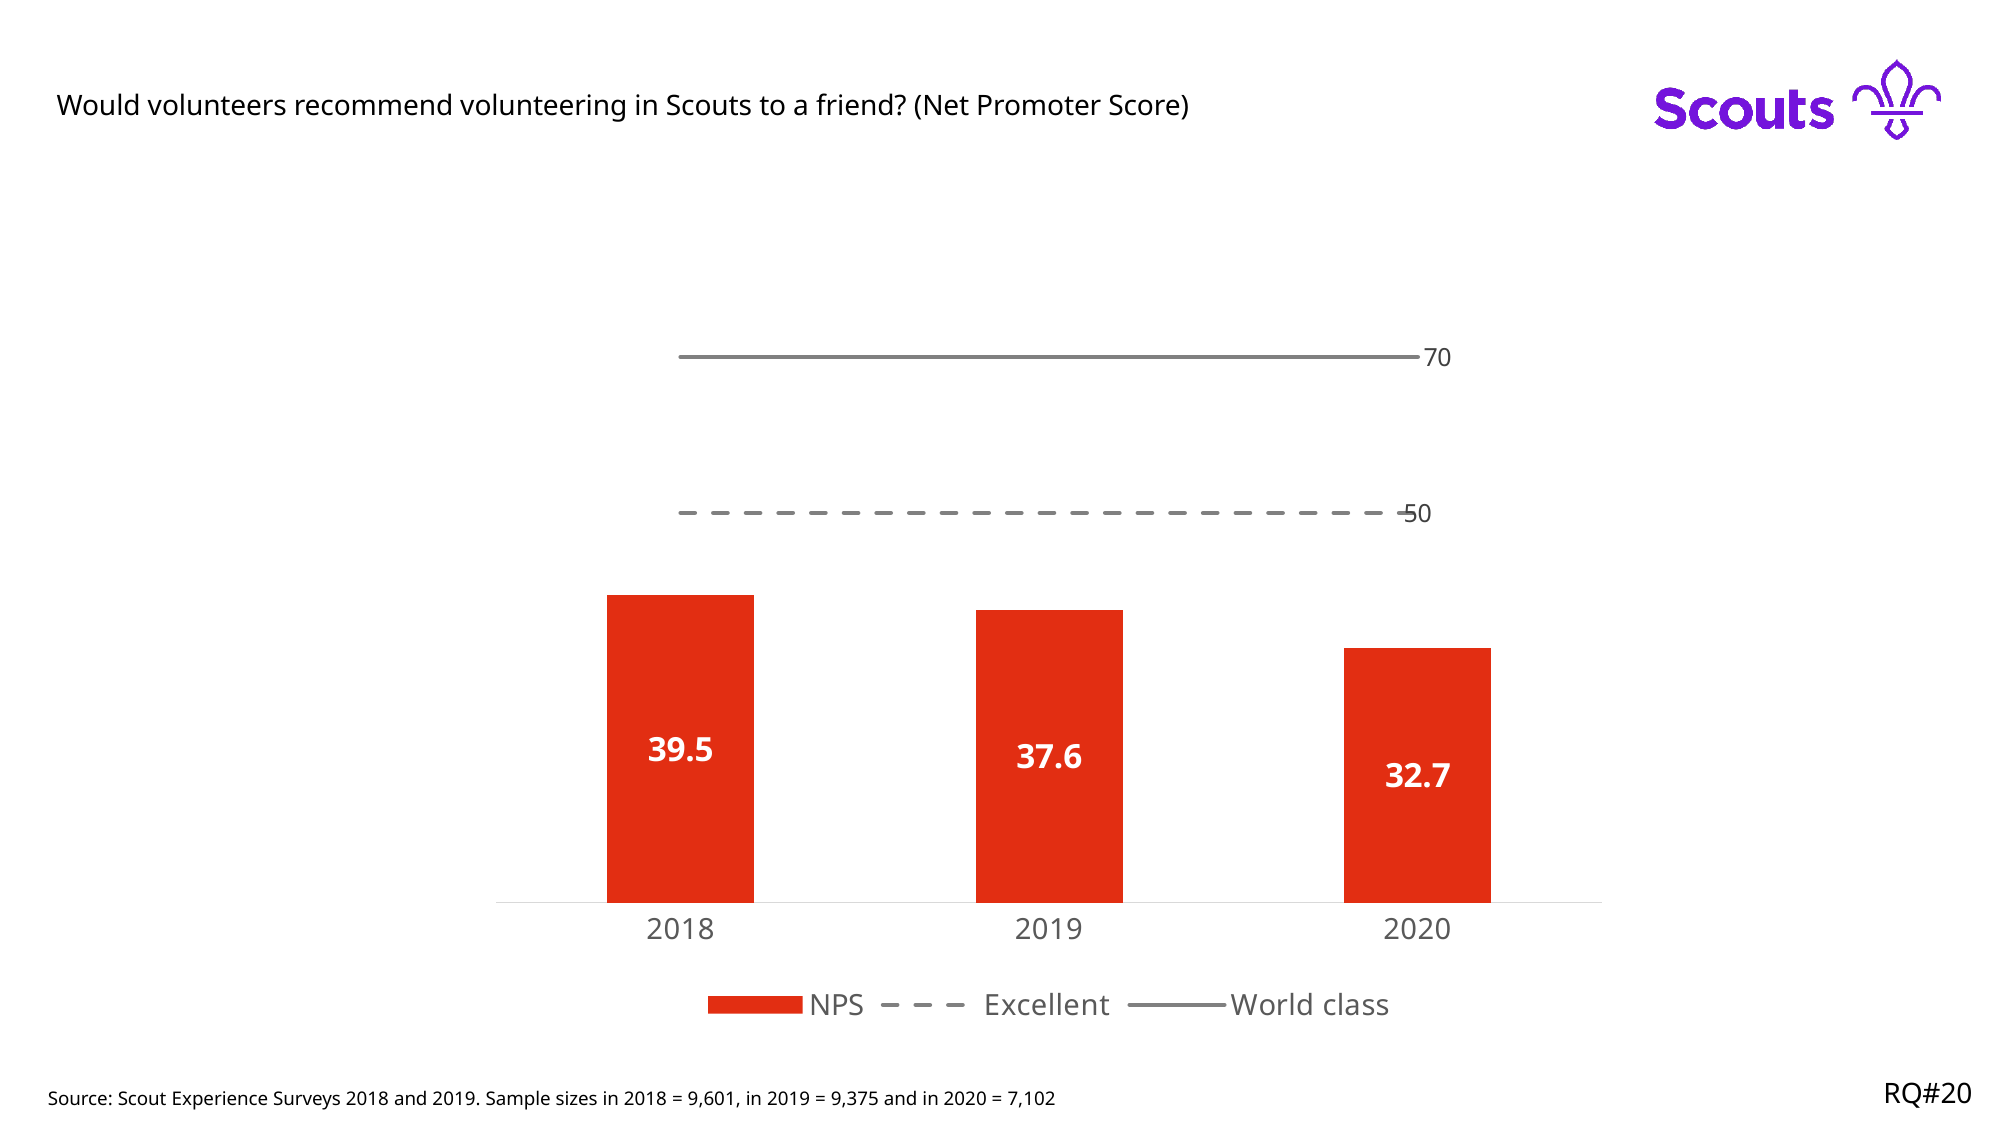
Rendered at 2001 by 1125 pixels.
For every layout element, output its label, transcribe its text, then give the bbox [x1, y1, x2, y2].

chart [473, 104, 1626, 1032]
text_box Source: Scout Experience Surveys 2018 and 2019. Sample sizes in 2018 = 9,601, in 2019 = 9,375 and in 2020 = 7,102 [33, 1079, 1869, 1117]
text_box RQ#20 [1868, 1068, 2000, 1117]
subtitle Would volunteers recommend volunteering in Scouts to a friend? (Net Promoter Score) [56, 87, 1296, 122]
picture [1654, 59, 1941, 140]
